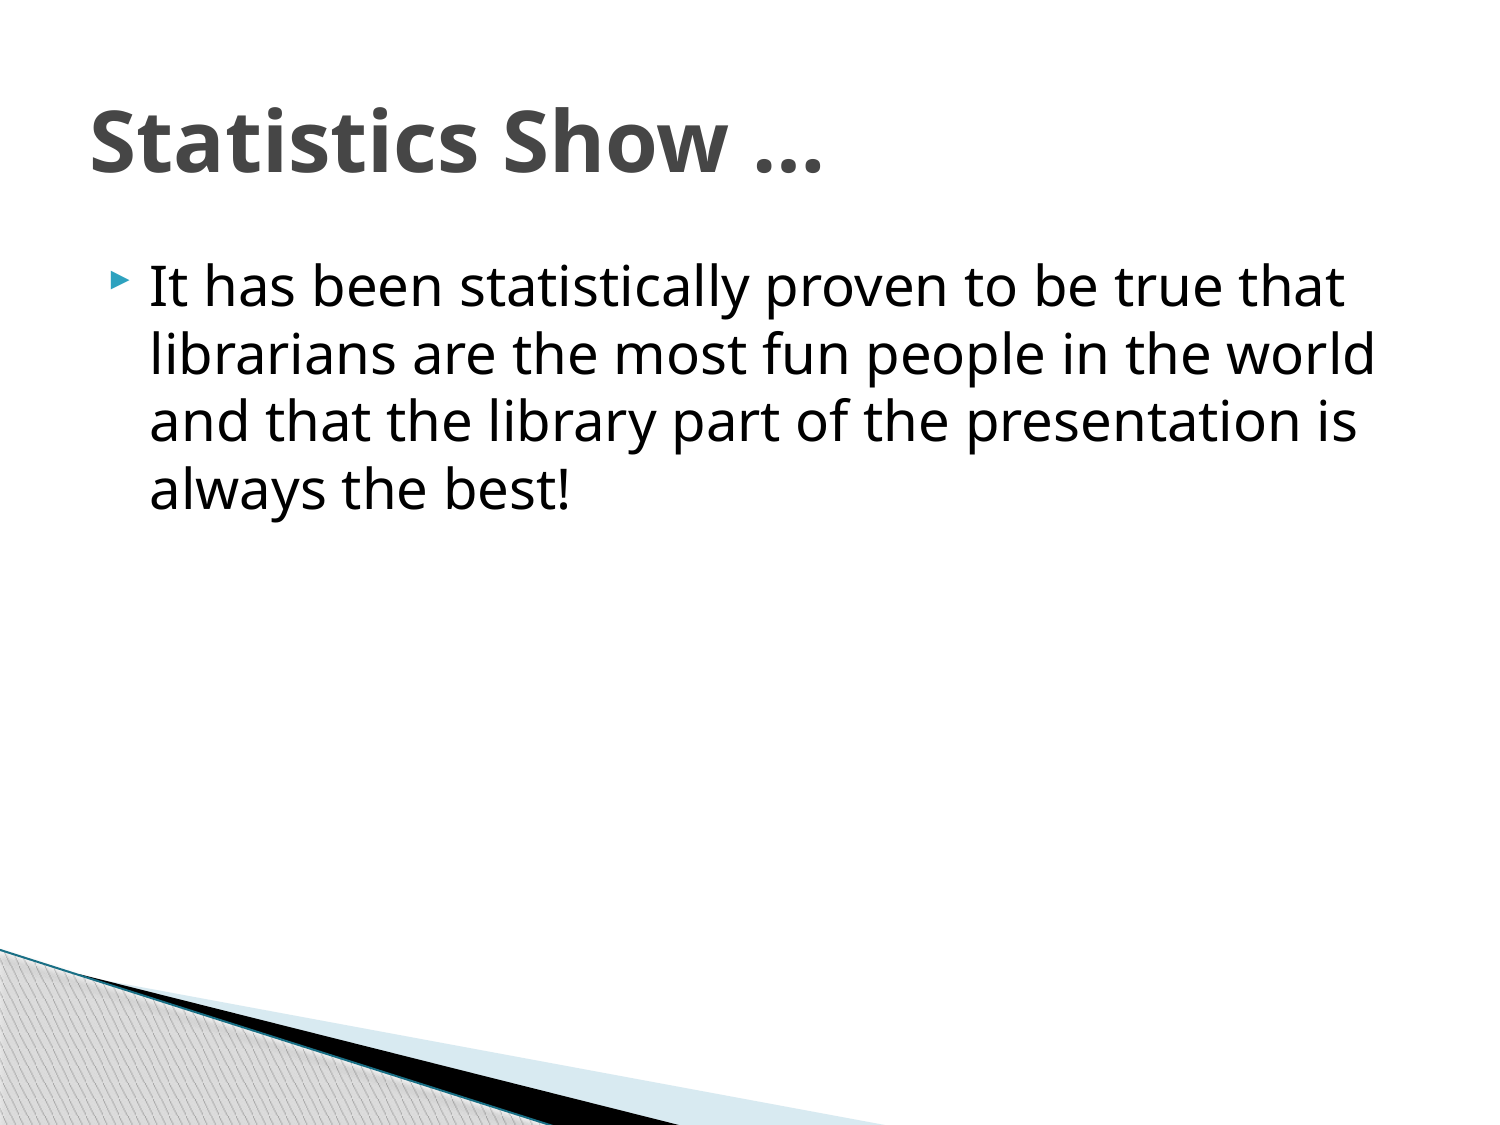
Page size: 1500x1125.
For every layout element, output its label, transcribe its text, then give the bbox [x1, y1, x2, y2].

list It has been statistically proven to be true that librarians are the most fun people in the world and that the library part of the presentation is always the best! [75, 243, 1425, 986]
title Statistics Show … [75, 45, 1425, 233]
